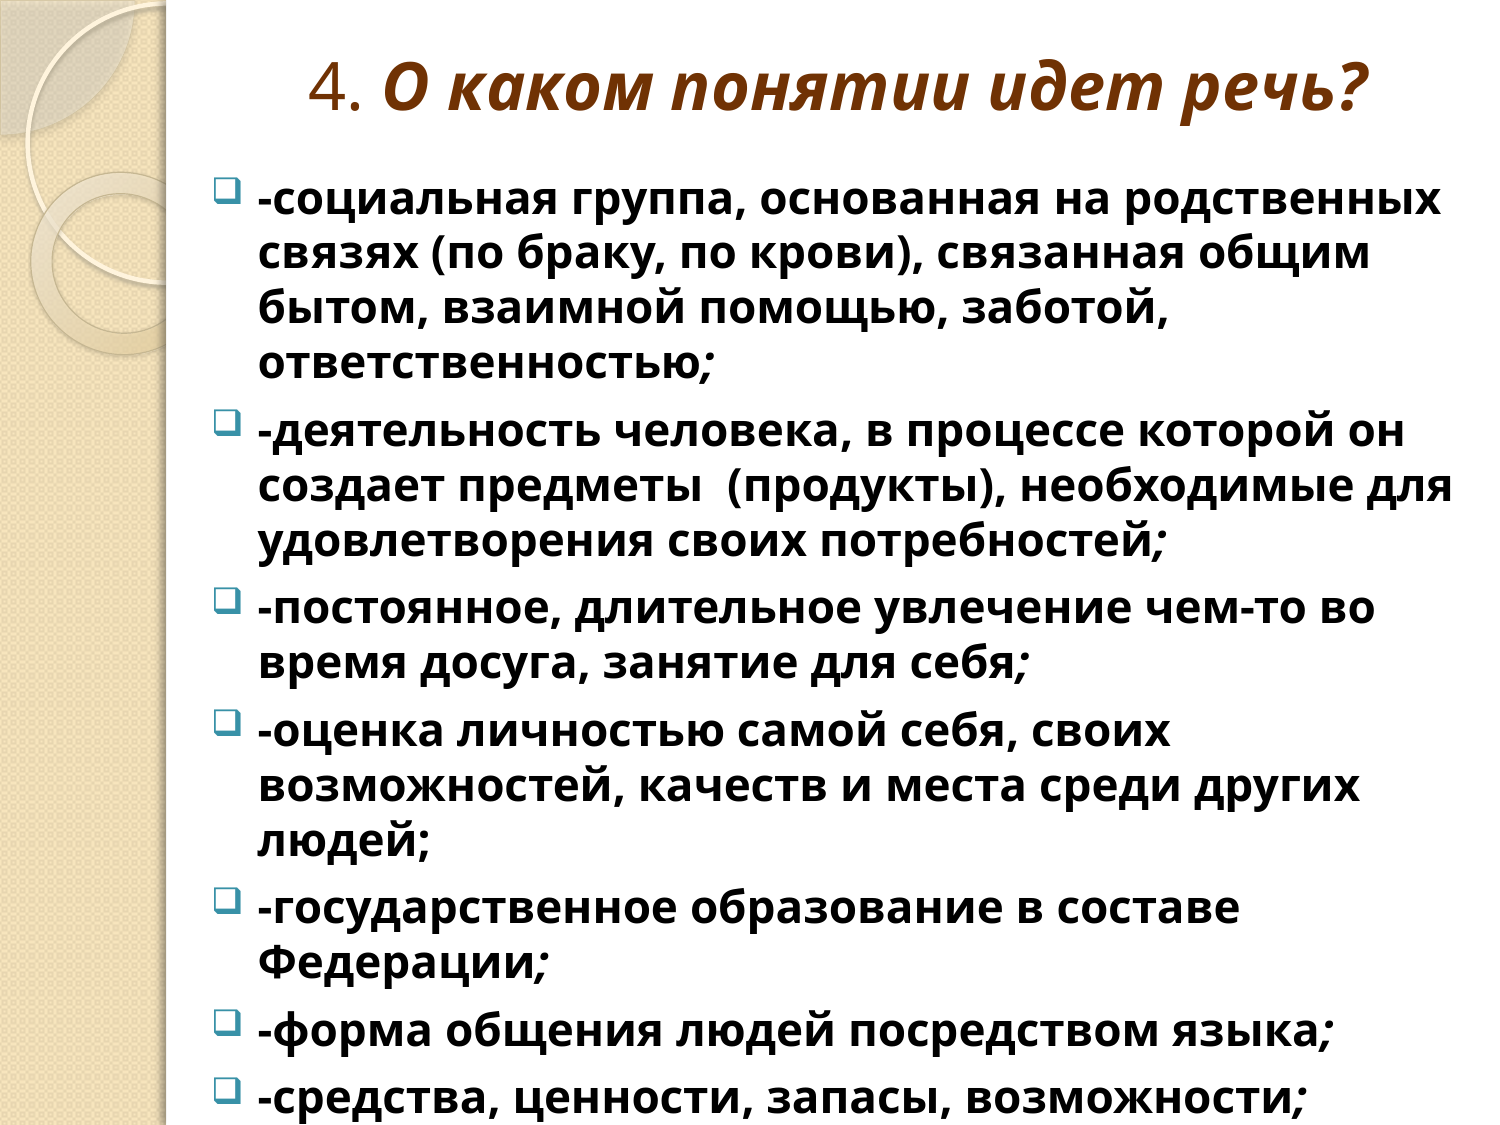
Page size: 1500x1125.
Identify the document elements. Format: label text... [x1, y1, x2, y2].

title 4. О каком понятии идет речь? [242, 30, 1436, 138]
list -социальная группа, основанная на родственных связях (по браку, по крови), связанная общим бытом, взаимной помощью, заботой, ответственностью; -деятельность человека, в процессе которой он создает предметы (продукты), необходимые для удовлетворения своих потребностей; -постоянное, длительное увлечение чем-то во время досуга, занятие для себя; -оценка личностью самой себя, своих возможностей, качеств и места среди других людей; -государственное образование в составе Федерации; -форма общения людей посредством языка; -средства, ценности, запасы, возможности; -человек, любящий свое Отечество, преданный своему народу; [183, 160, 1483, 1125]
